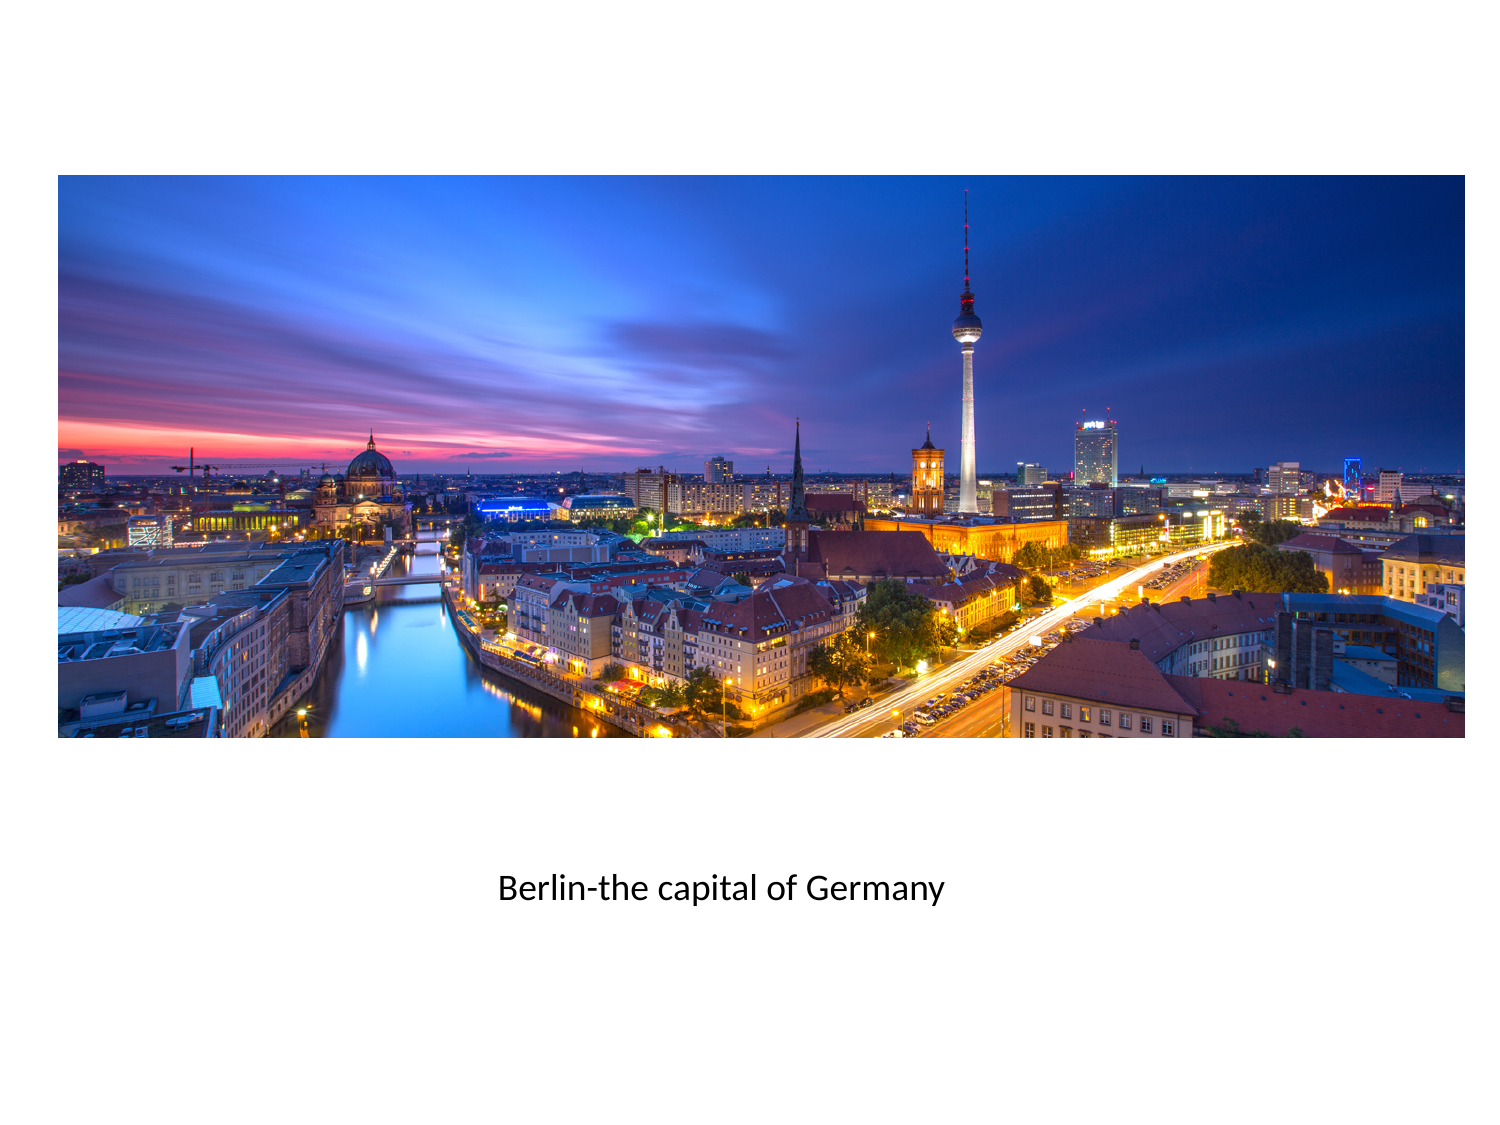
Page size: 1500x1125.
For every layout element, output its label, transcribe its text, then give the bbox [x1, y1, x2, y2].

picture [58, 175, 1466, 738]
text_box Berlin-the capital of Germany [483, 855, 961, 916]
